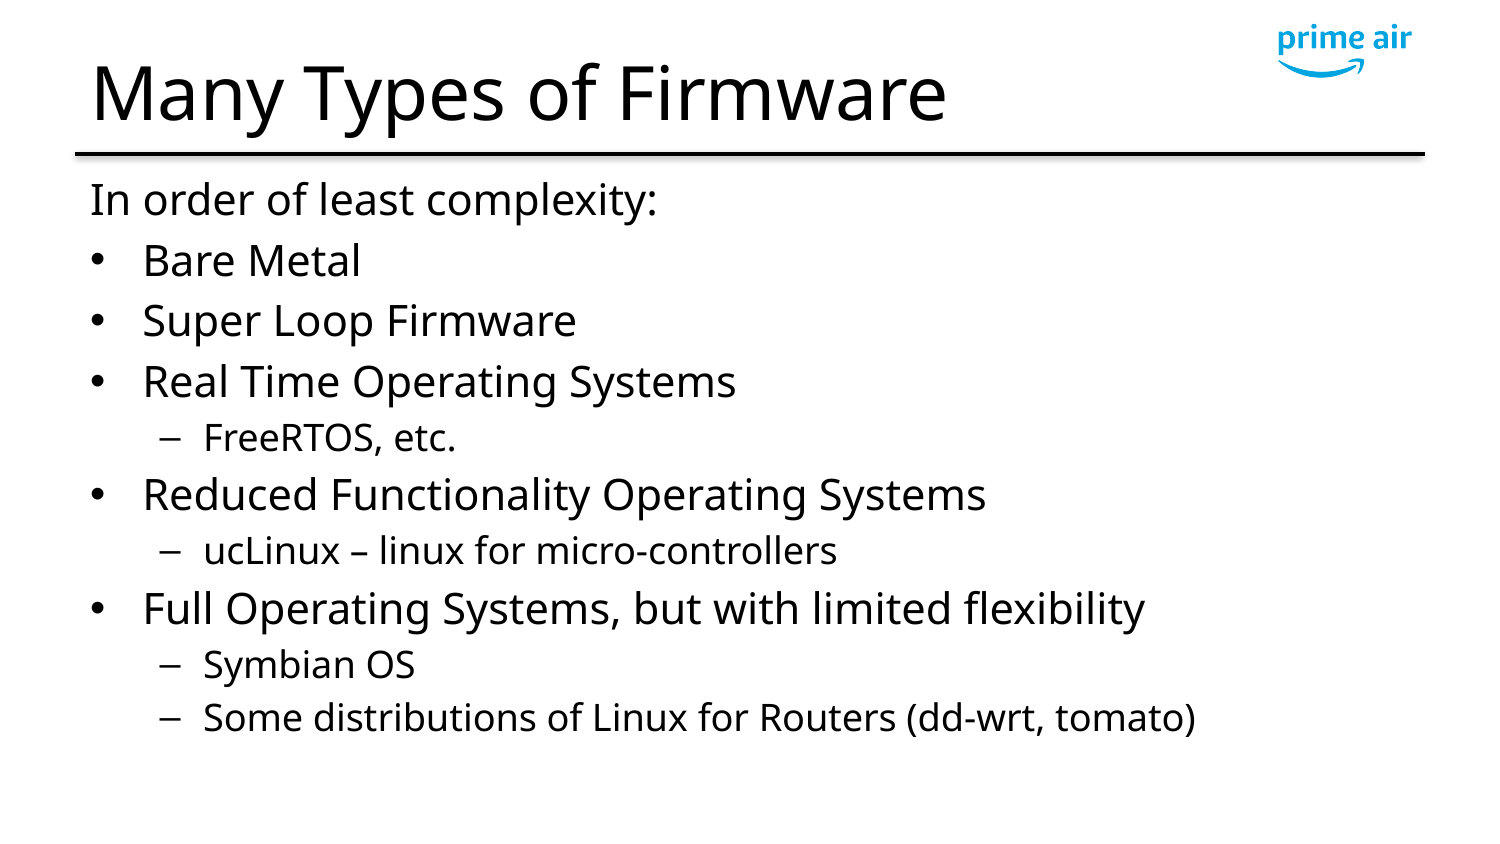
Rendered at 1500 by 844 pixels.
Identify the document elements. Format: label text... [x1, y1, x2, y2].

list In order of least complexity: Bare Metal Super Loop Firmware Real Time Operating Systems FreeRTOS, etc. Reduced Functionality Operating Systems ucLinux – linux for micro-controllers Full Operating Systems, but with limited flexibility Symbian OS Some distributions of Linux for Routers (dd-wrt, tomato) [75, 164, 1425, 754]
title Many Types of Firmware [75, 33, 1425, 147]
picture [1261, 14, 1429, 87]
